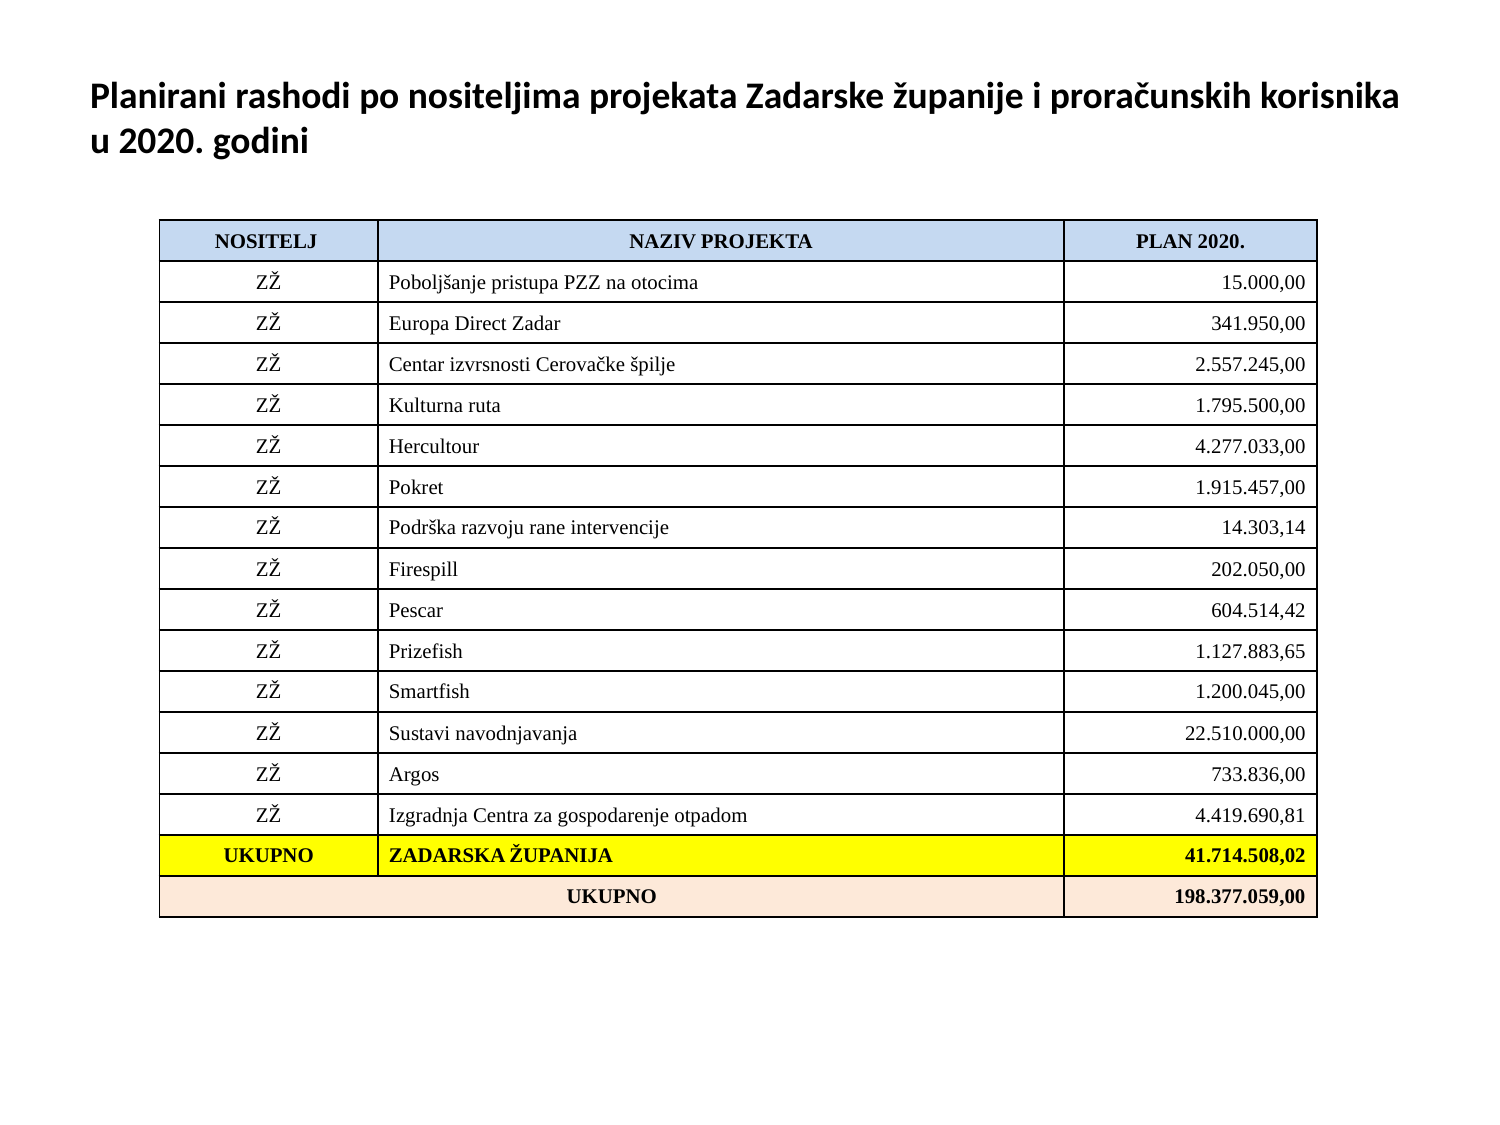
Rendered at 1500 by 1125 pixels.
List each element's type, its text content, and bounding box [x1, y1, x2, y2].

table_cell ZŽ [160, 426, 377, 465]
table_cell UKUPNO [160, 836, 377, 875]
table_cell Izgradnja Centra za gospodarenje otpadom [379, 795, 1063, 834]
table_cell Kulturna ruta [379, 385, 1063, 424]
table_header NAZIV PROJEKTA [379, 221, 1063, 260]
table_cell Sustavi navodnjavanja [379, 713, 1063, 752]
table_cell 202.050,00 [1065, 549, 1316, 588]
table_cell 4.419.690,81 [1065, 795, 1316, 834]
table_cell 4.277.033,00 [1065, 426, 1316, 465]
table_cell Prizefish [379, 631, 1063, 670]
table_cell 2.557.245,00 [1065, 344, 1316, 383]
table_cell ZŽ [160, 303, 377, 342]
table_cell 604.514,42 [1065, 590, 1316, 629]
table_cell Pescar [379, 590, 1063, 629]
table_cell ZADARSKA ŽUPANIJA [379, 836, 1063, 875]
table_cell Hercultour [379, 426, 1063, 465]
table_cell ZŽ [160, 549, 377, 588]
table_cell 14.303,14 [1065, 508, 1316, 547]
table_cell Europa Direct Zadar [379, 303, 1063, 342]
table_cell Pokret [379, 467, 1063, 506]
table_cell ZŽ [160, 590, 377, 629]
table_cell UKUPNO [160, 877, 1063, 916]
table_cell ZŽ [160, 754, 377, 793]
table_header PLAN 2020. [1065, 221, 1316, 260]
title Planirani rashodi po nositeljima projekata Zadarske županije i proračunskih korisnika u 2020. godini [75, 45, 1425, 233]
table_cell 198.377.059,00 [1065, 877, 1316, 916]
table_cell 15.000,00 [1065, 262, 1316, 301]
table_header NOSITELJ [160, 221, 377, 260]
table_cell 1.795.500,00 [1065, 385, 1316, 424]
table_cell 1.200.045,00 [1065, 672, 1316, 711]
table_cell 733.836,00 [1065, 754, 1316, 793]
table_cell ZŽ [160, 795, 377, 834]
table_cell ZŽ [160, 508, 377, 547]
table_cell ZŽ [160, 713, 377, 752]
table_cell 22.510.000,00 [1065, 713, 1316, 752]
table_cell 341.950,00 [1065, 303, 1316, 342]
table_cell ZŽ [160, 344, 377, 383]
table_cell Smartfish [379, 672, 1063, 711]
table_cell ZŽ [160, 467, 377, 506]
table_cell ZŽ [160, 672, 377, 711]
table_cell ZŽ [160, 262, 377, 301]
table_cell Centar izvrsnosti Cerovačke špilje [379, 344, 1063, 383]
table_cell 1.915.457,00 [1065, 467, 1316, 506]
table_cell ZŽ [160, 631, 377, 670]
table_cell ZŽ [160, 385, 377, 424]
table_cell 1.127.883,65 [1065, 631, 1316, 670]
table_cell Poboljšanje pristupa PZZ na otocima [379, 262, 1063, 301]
table_cell 41.714.508,02 [1065, 836, 1316, 875]
table_cell Podrška razvoju rane intervencije [379, 508, 1063, 547]
table_cell Argos [379, 754, 1063, 793]
table_cell Firespill [379, 549, 1063, 588]
